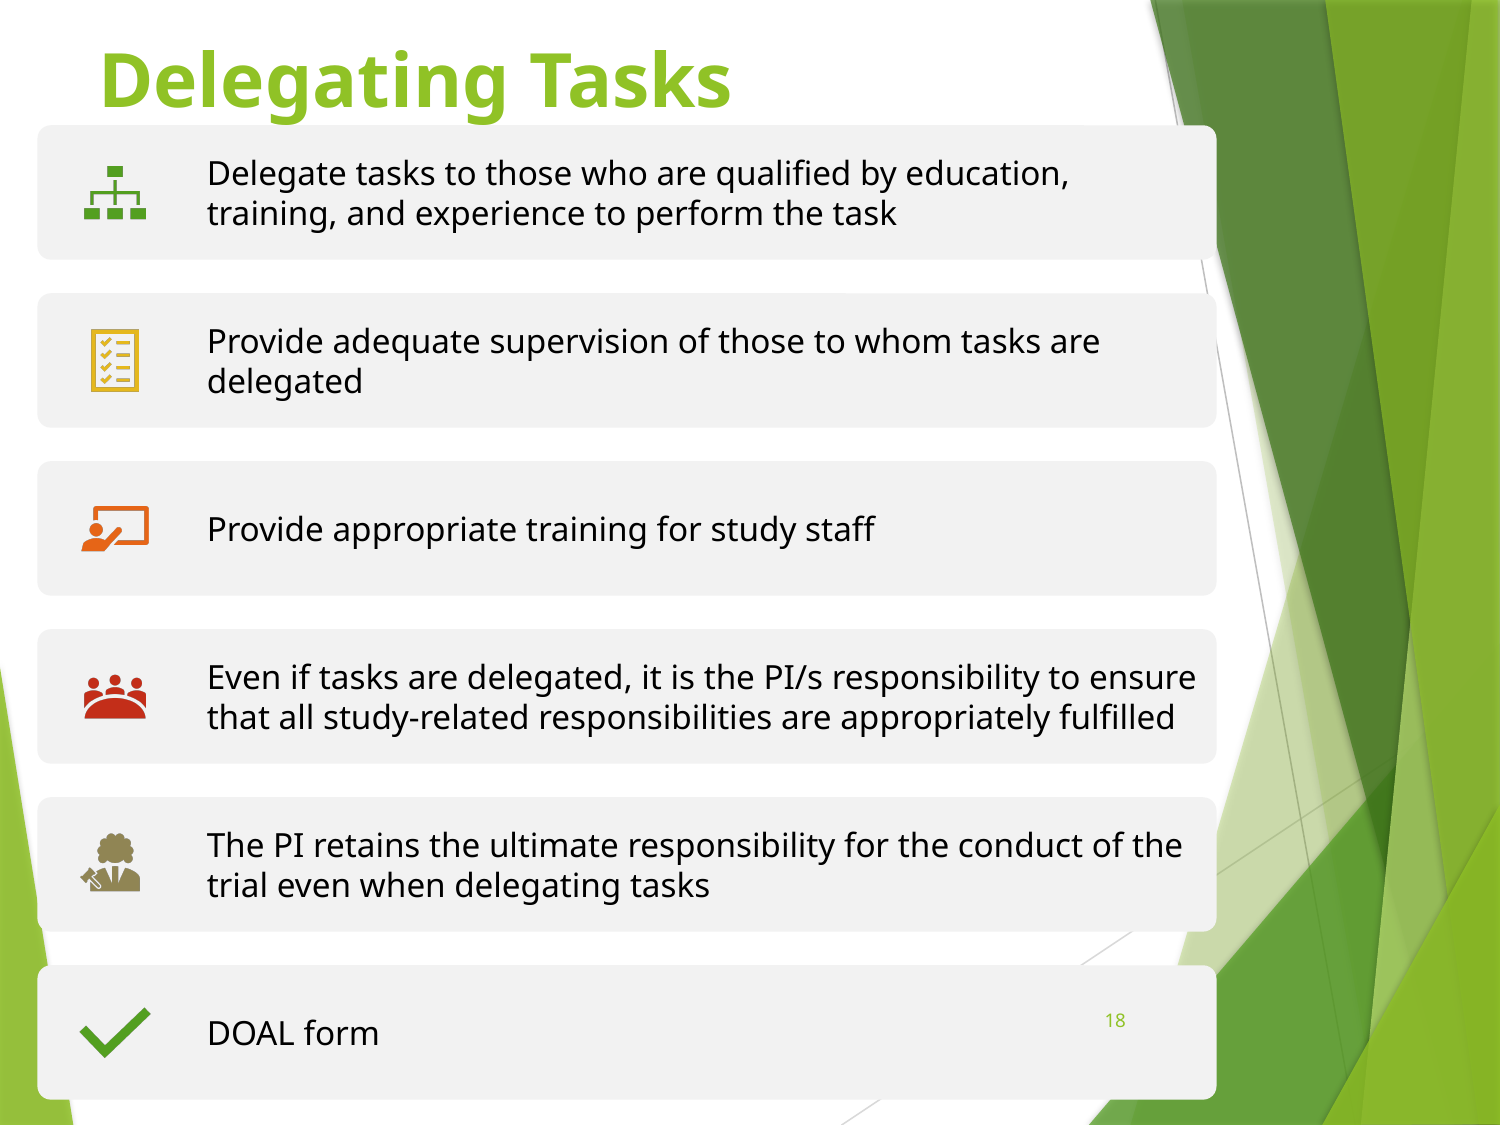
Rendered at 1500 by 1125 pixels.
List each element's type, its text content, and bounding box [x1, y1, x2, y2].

title Delegating Tasks [83, 24, 1141, 123]
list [36, 124, 1218, 1101]
